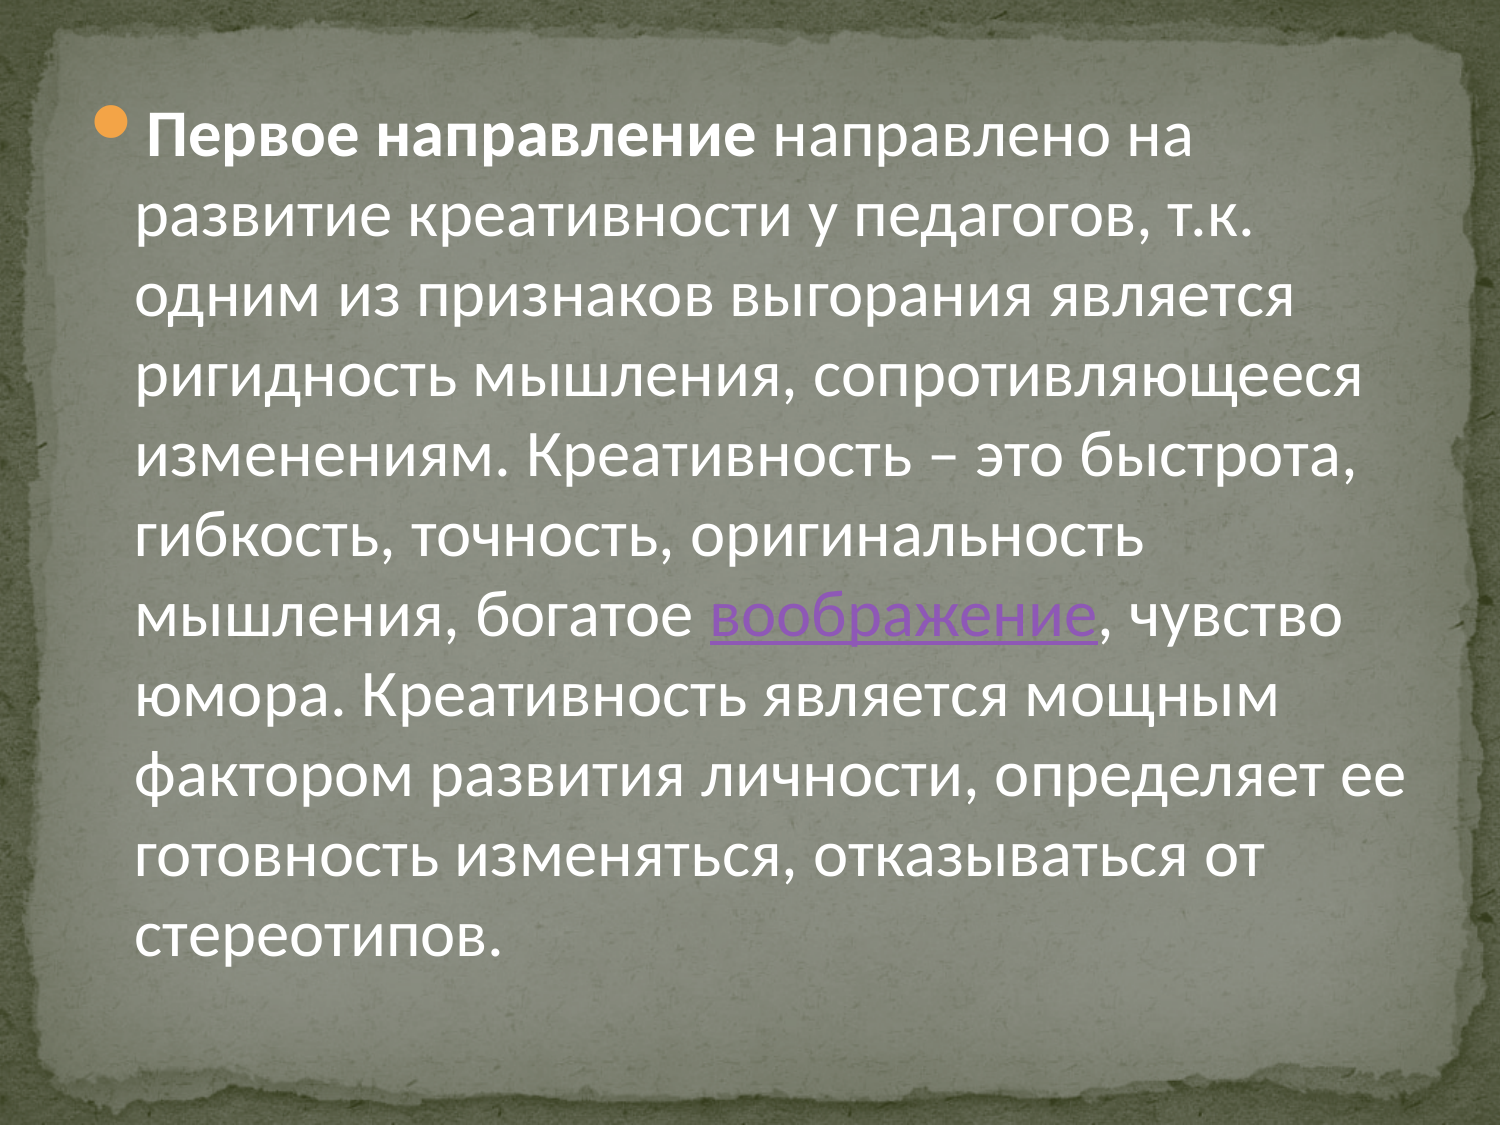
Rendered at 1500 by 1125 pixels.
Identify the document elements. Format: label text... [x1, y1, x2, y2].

list Первое направление направлено на развитие креативности у педагогов, т.к. одним из признаков выгорания является ригидность мышления, сопротивляющееся изменениям. Креативность – это быстрота, гибкость, точность, оригинальность мышления, богатое воображение, чувство юмора. Креативность является мощным фактором развития личности, определяет ее готовность изменяться, отказываться от стереотипов. [75, 82, 1425, 1000]
